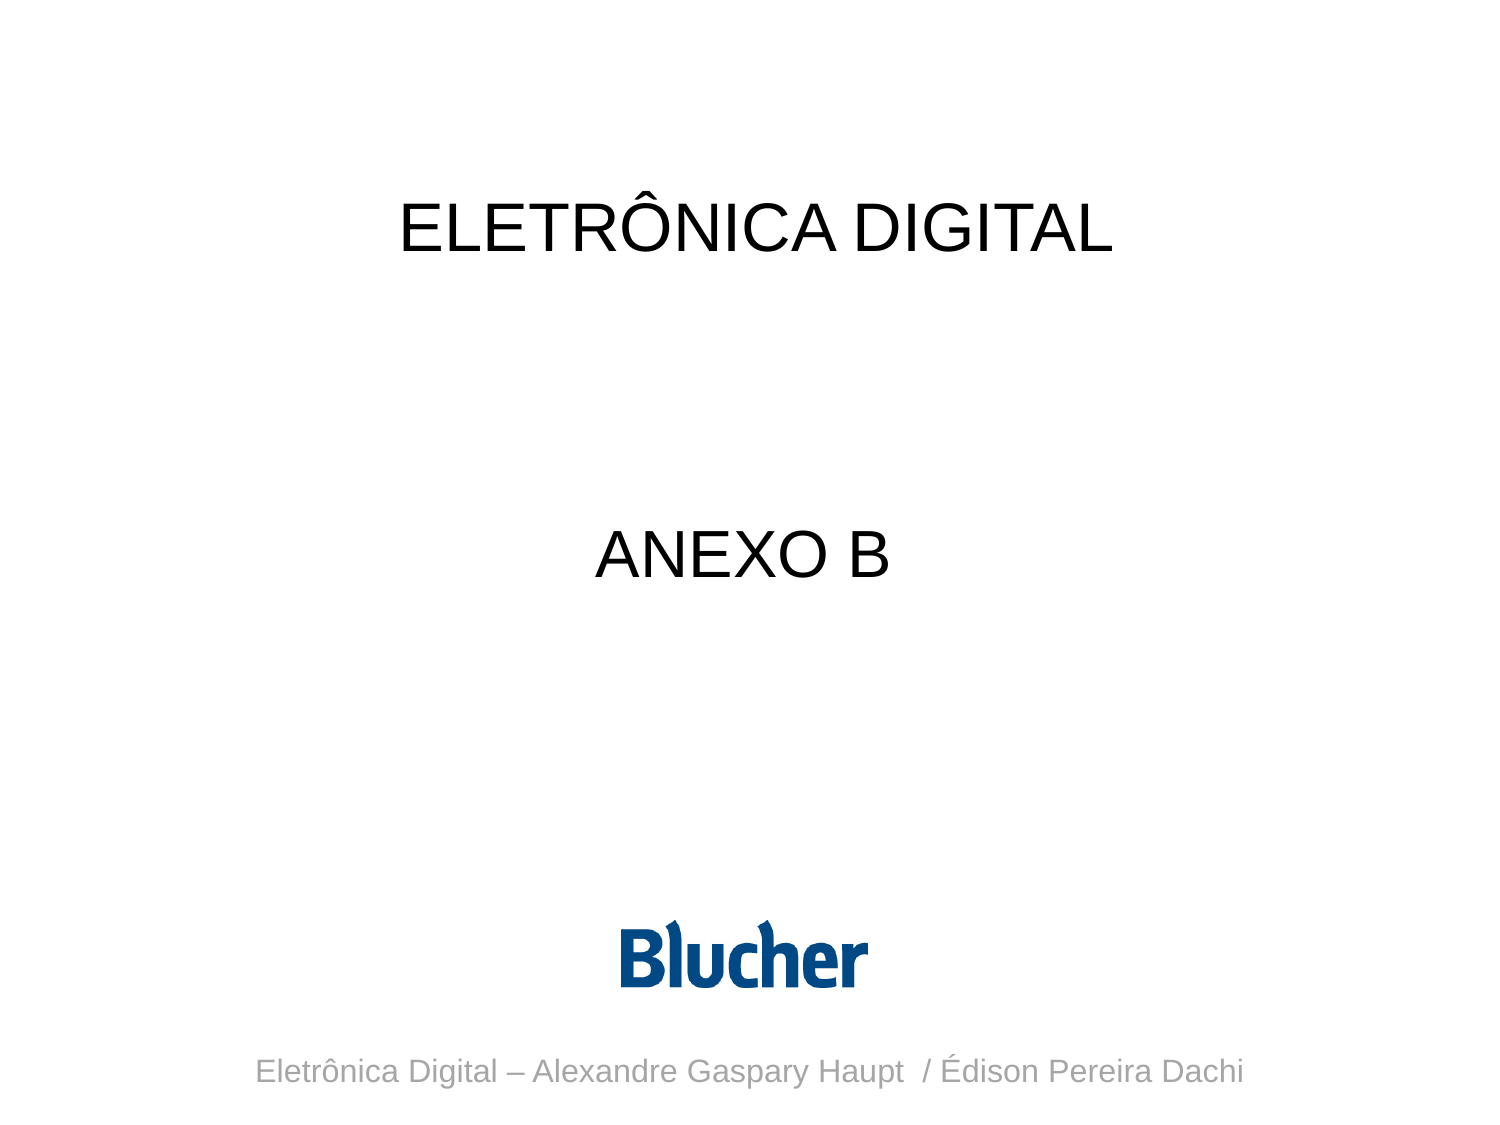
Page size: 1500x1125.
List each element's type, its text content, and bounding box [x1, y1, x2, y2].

text_box ELETRÔNICA DIGITAL [119, 175, 1395, 304]
footer Eletrônica Digital – Alexandre Gaspary Haupt / Édison Pereira Dachi [0, 1042, 1500, 1103]
text_box ANEXO B [117, 503, 1372, 599]
picture [620, 920, 868, 988]
